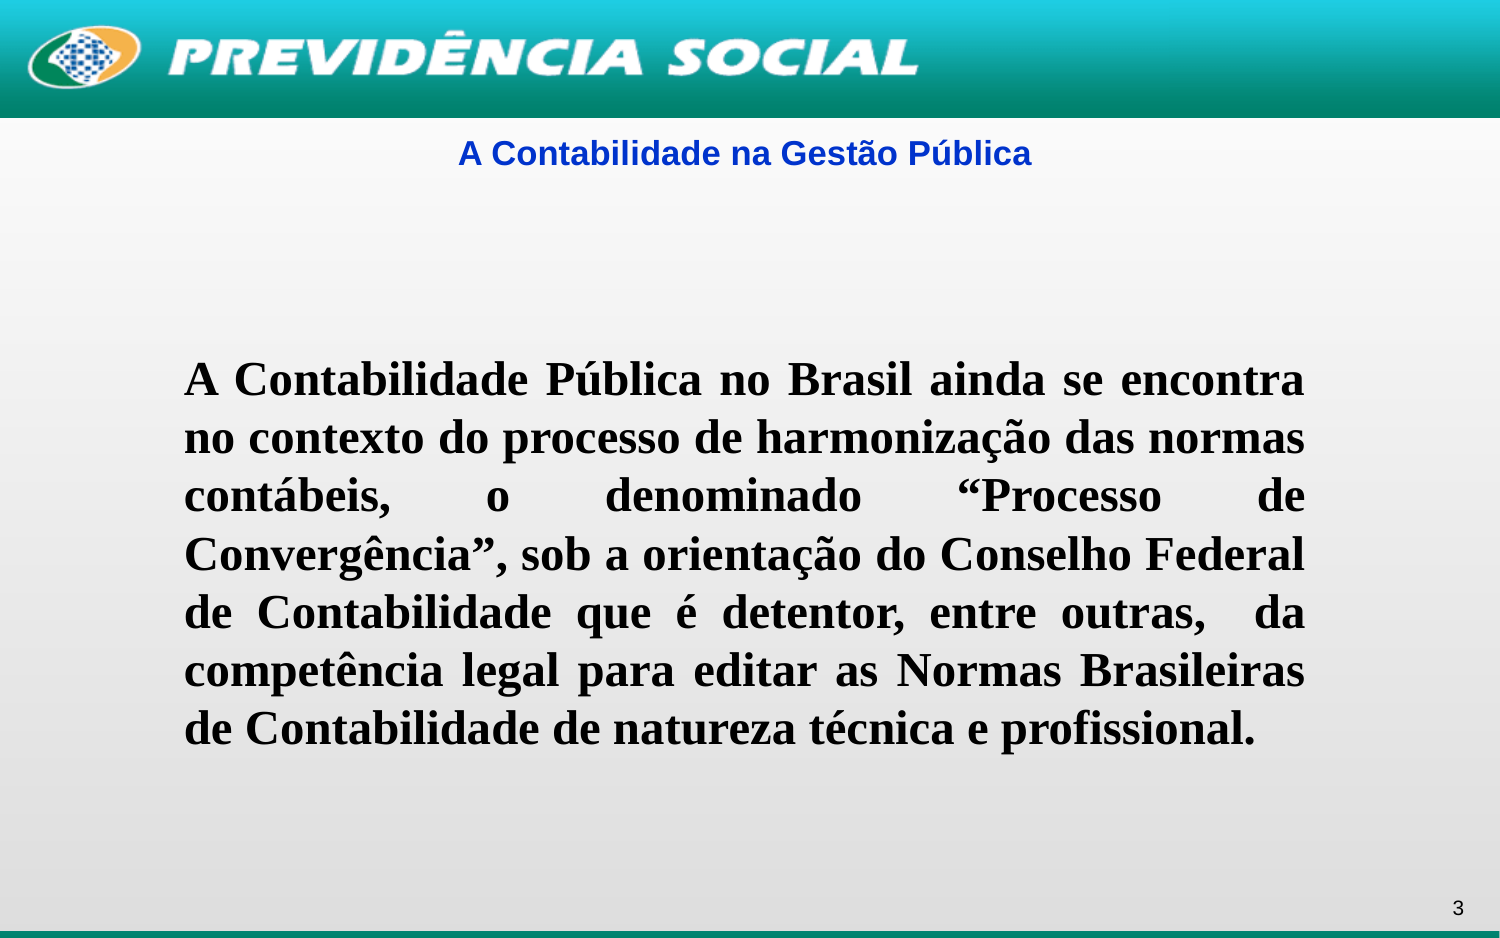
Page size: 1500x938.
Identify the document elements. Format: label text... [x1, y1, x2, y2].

text_box A Contabilidade na Gestão Pública [198, 123, 1292, 180]
text_box A Contabilidade Pública no Brasil ainda se encontra no contexto do processo de harmonização das normas contábeis, o denominado “Processo de Convergência”, sob a orientação do Conselho Federal de Contabilidade que é detentor, entre outras, da competência legal para editar as Normas Brasileiras de Contabilidade de natureza técnica e profissional. [169, 338, 1321, 763]
picture [0, 931, 1500, 938]
picture [0, 0, 1500, 118]
